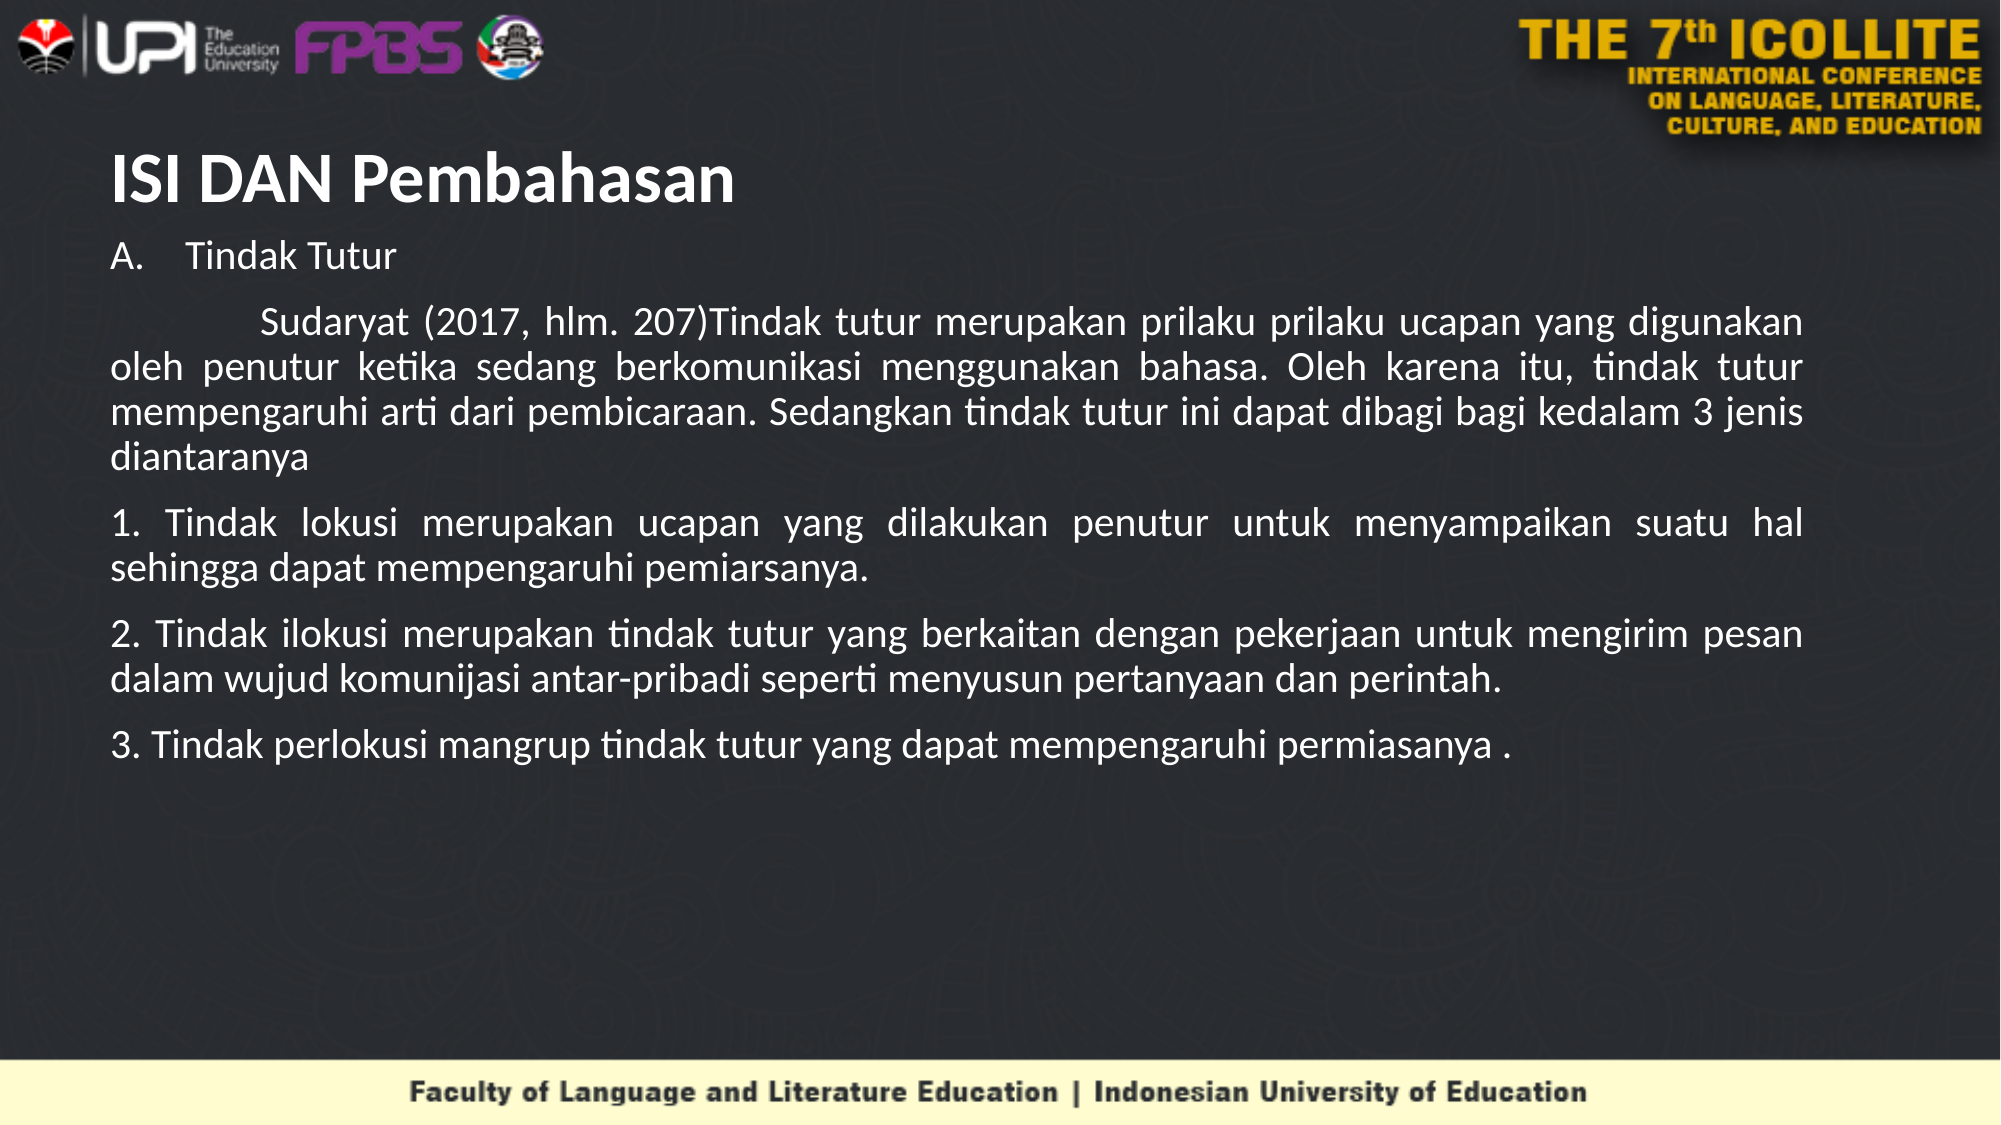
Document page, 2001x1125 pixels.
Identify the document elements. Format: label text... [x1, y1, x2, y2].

list Tindak Tutur Sudaryat (2017, hlm. 207)Tindak tutur merupakan prilaku prilaku ucapan yang digunakan oleh penutur ketika sedang berkomunikasi menggunakan bahasa. Oleh karena itu, tindak tutur mempengaruhi arti dari pembicaraan. Sedangkan tindak tutur ini dapat dibagi bagi kedalam 3 jenis diantaranya 1. Tindak lokusi merupakan ucapan yang dilakukan penutur untuk menyampaikan suatu hal sehingga dapat mempengaruhi pemiarsanya. 2. Tindak ilokusi merupakan tindak tutur yang berkaitan dengan pekerjaan untuk mengirim pesan dalam wujud komunijasi antar-pribadi seperti menyusun pertanyaan dan perintah. 3. Tindak perlokusi mangrup tindak tutur yang dapat mempengaruhi permiasanya . [95, 225, 1821, 940]
picture [0, 0, 2001, 1125]
title ISI DAN Pembahasan [95, 131, 1821, 225]
